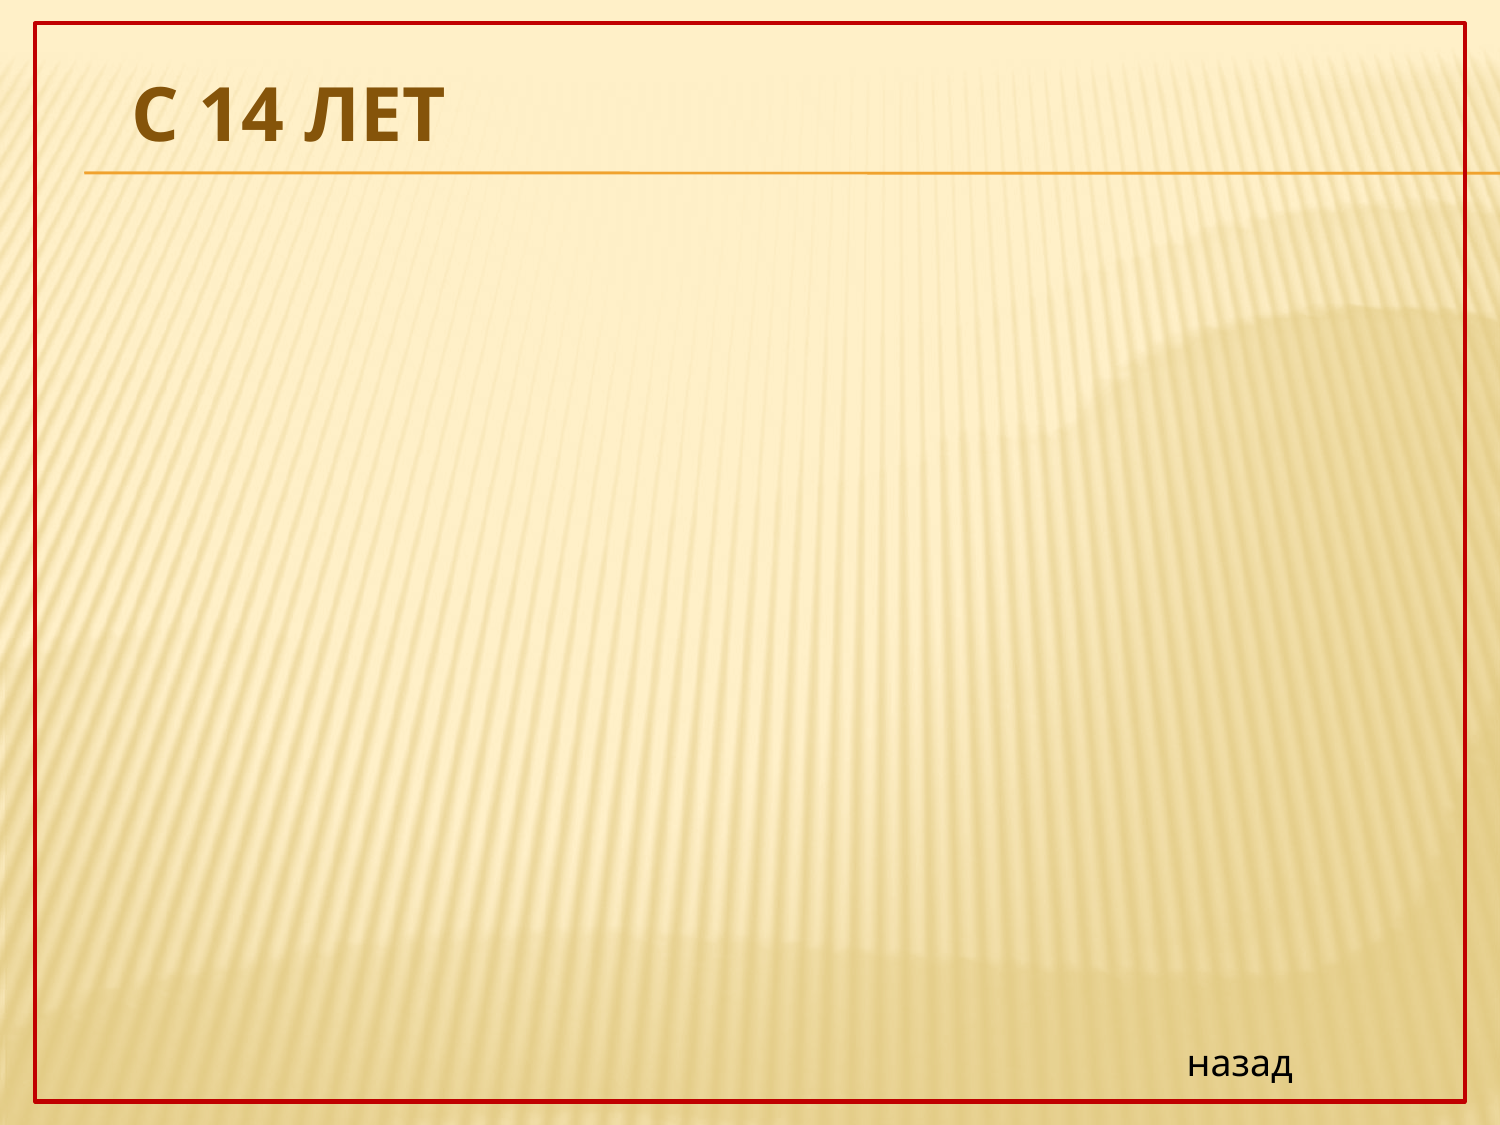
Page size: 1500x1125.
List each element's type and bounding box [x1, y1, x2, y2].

text_box [33, 21, 1467, 1104]
